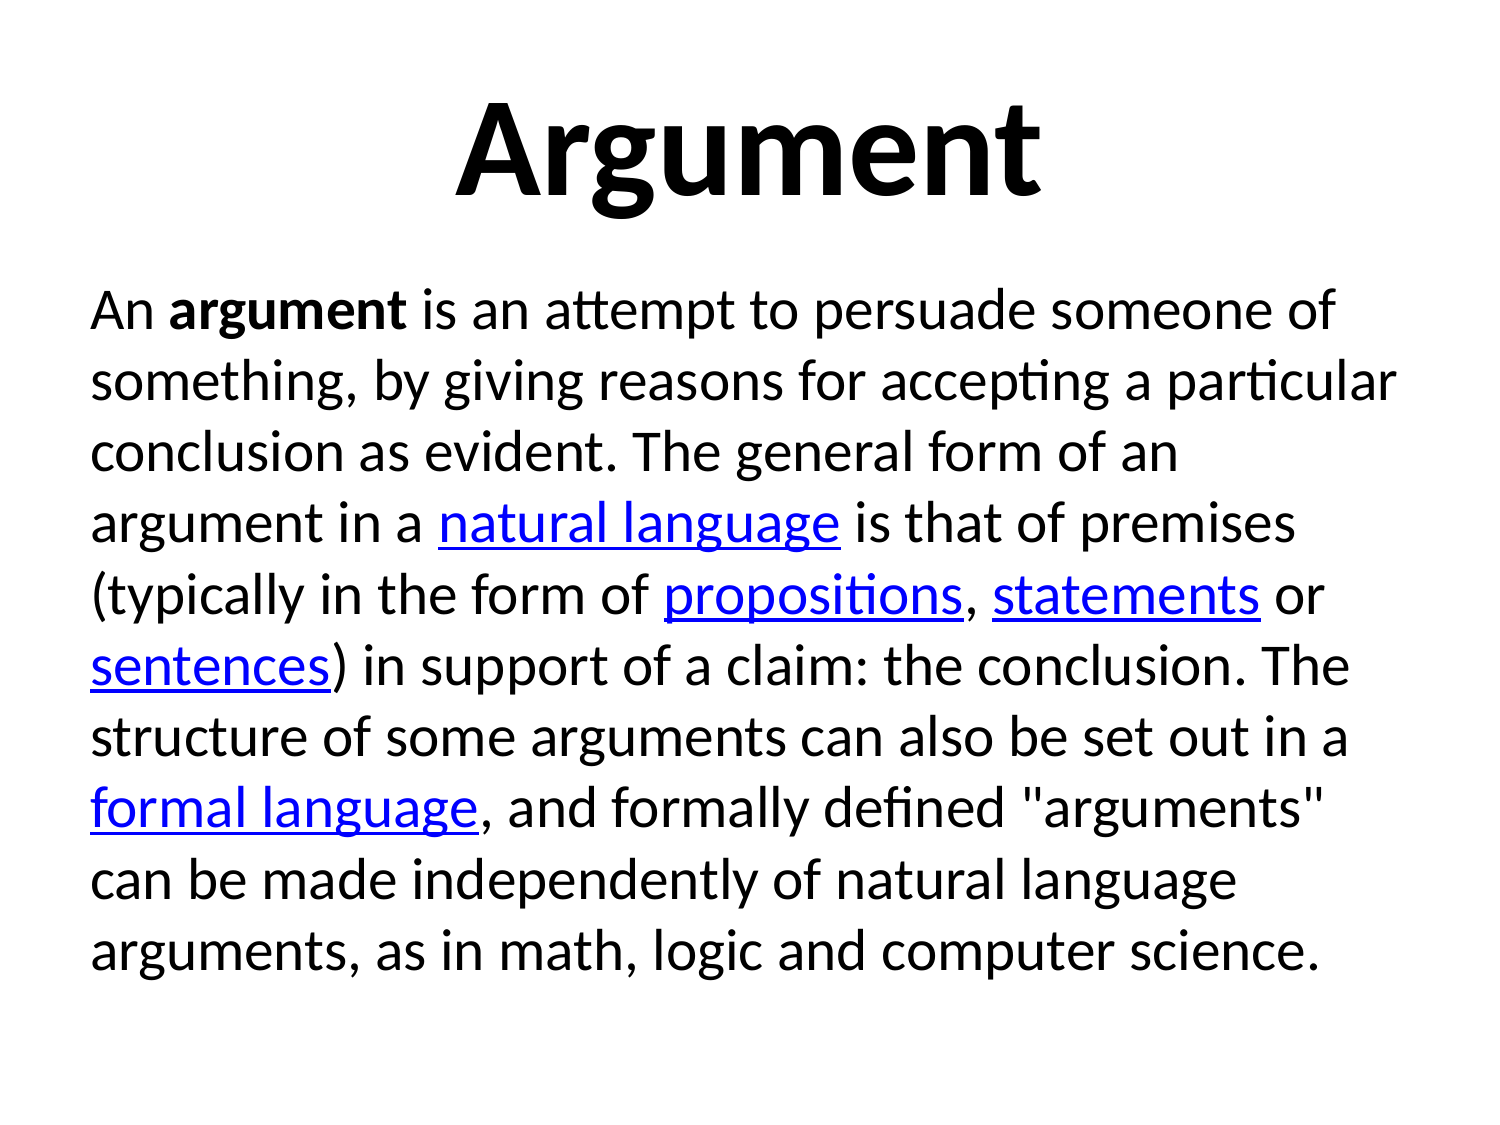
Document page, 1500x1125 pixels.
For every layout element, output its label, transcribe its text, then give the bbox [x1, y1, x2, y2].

list An argument is an attempt to persuade someone of something, by giving reasons for accepting a particular conclusion as evident. The general form of an argument in a natural language is that of premises (typically in the form of propositions, statements or sentences) in support of a claim: the conclusion. The structure of some arguments can also be set out in a formal language, and formally defined "arguments" can be made independently of natural language arguments, as in math, logic and computer science. [75, 262, 1425, 1005]
title Argument [75, 45, 1425, 233]
